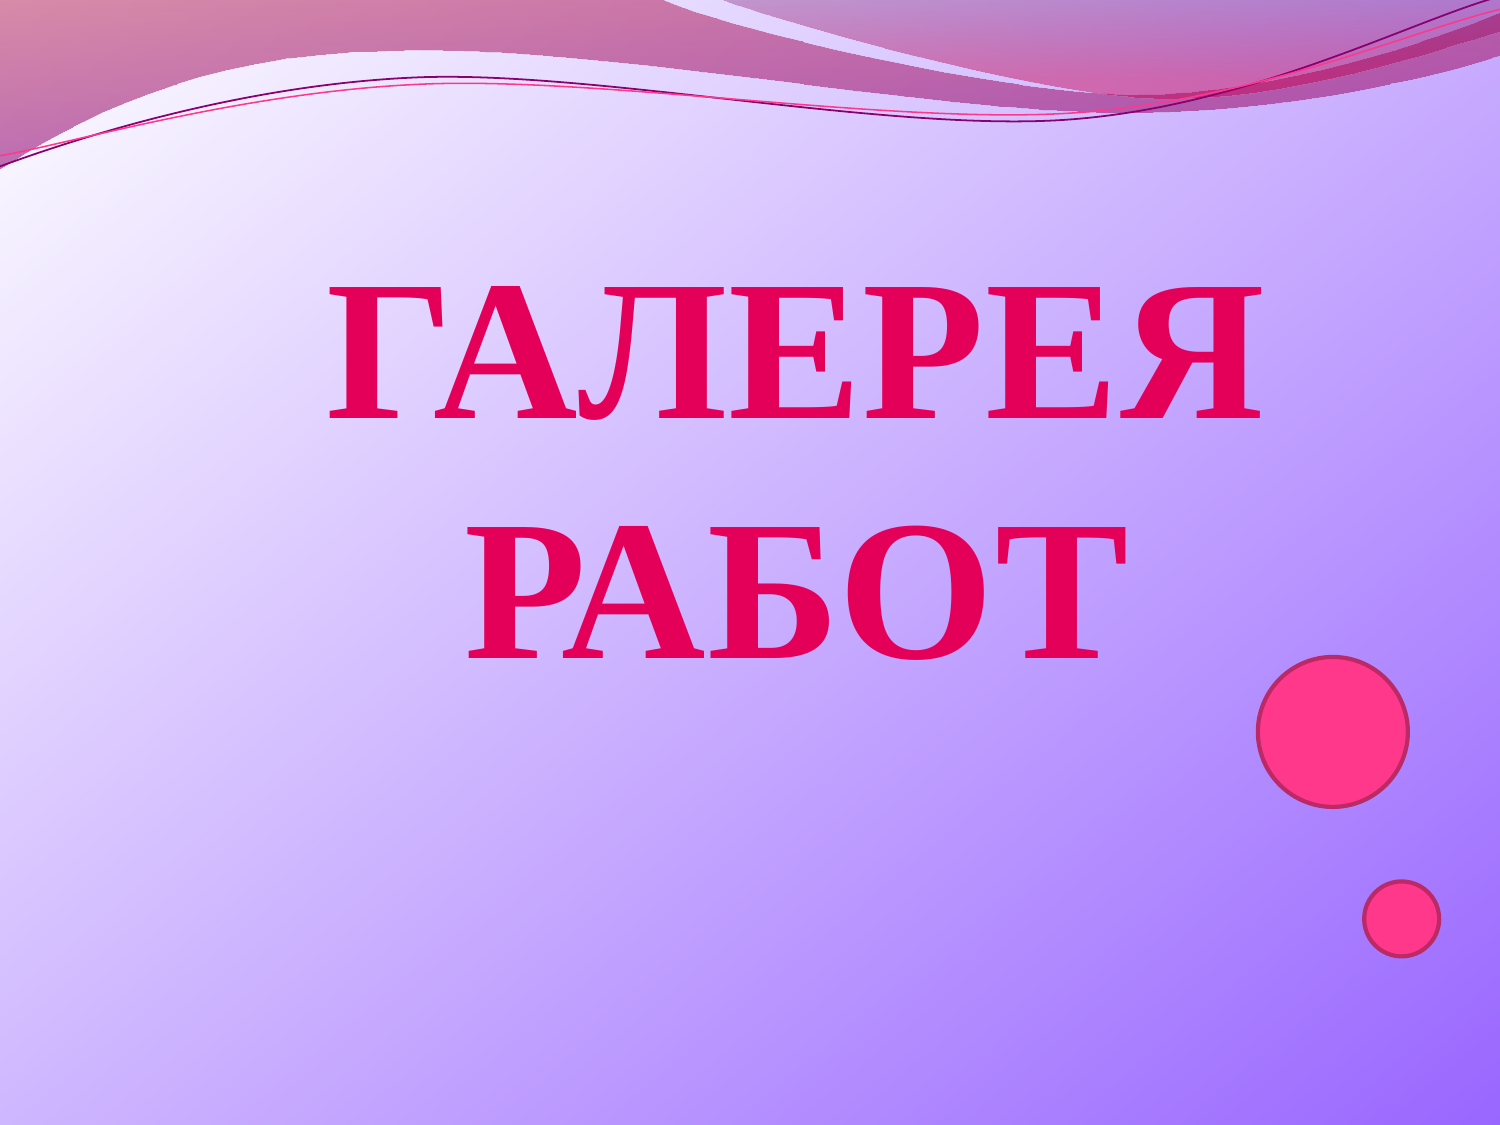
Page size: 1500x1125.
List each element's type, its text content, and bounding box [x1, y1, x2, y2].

text_box [1255, 654, 1410, 810]
text_box [1362, 879, 1442, 959]
text_box ГАЛЕРЕЯ РАБОТ [246, 210, 1348, 706]
